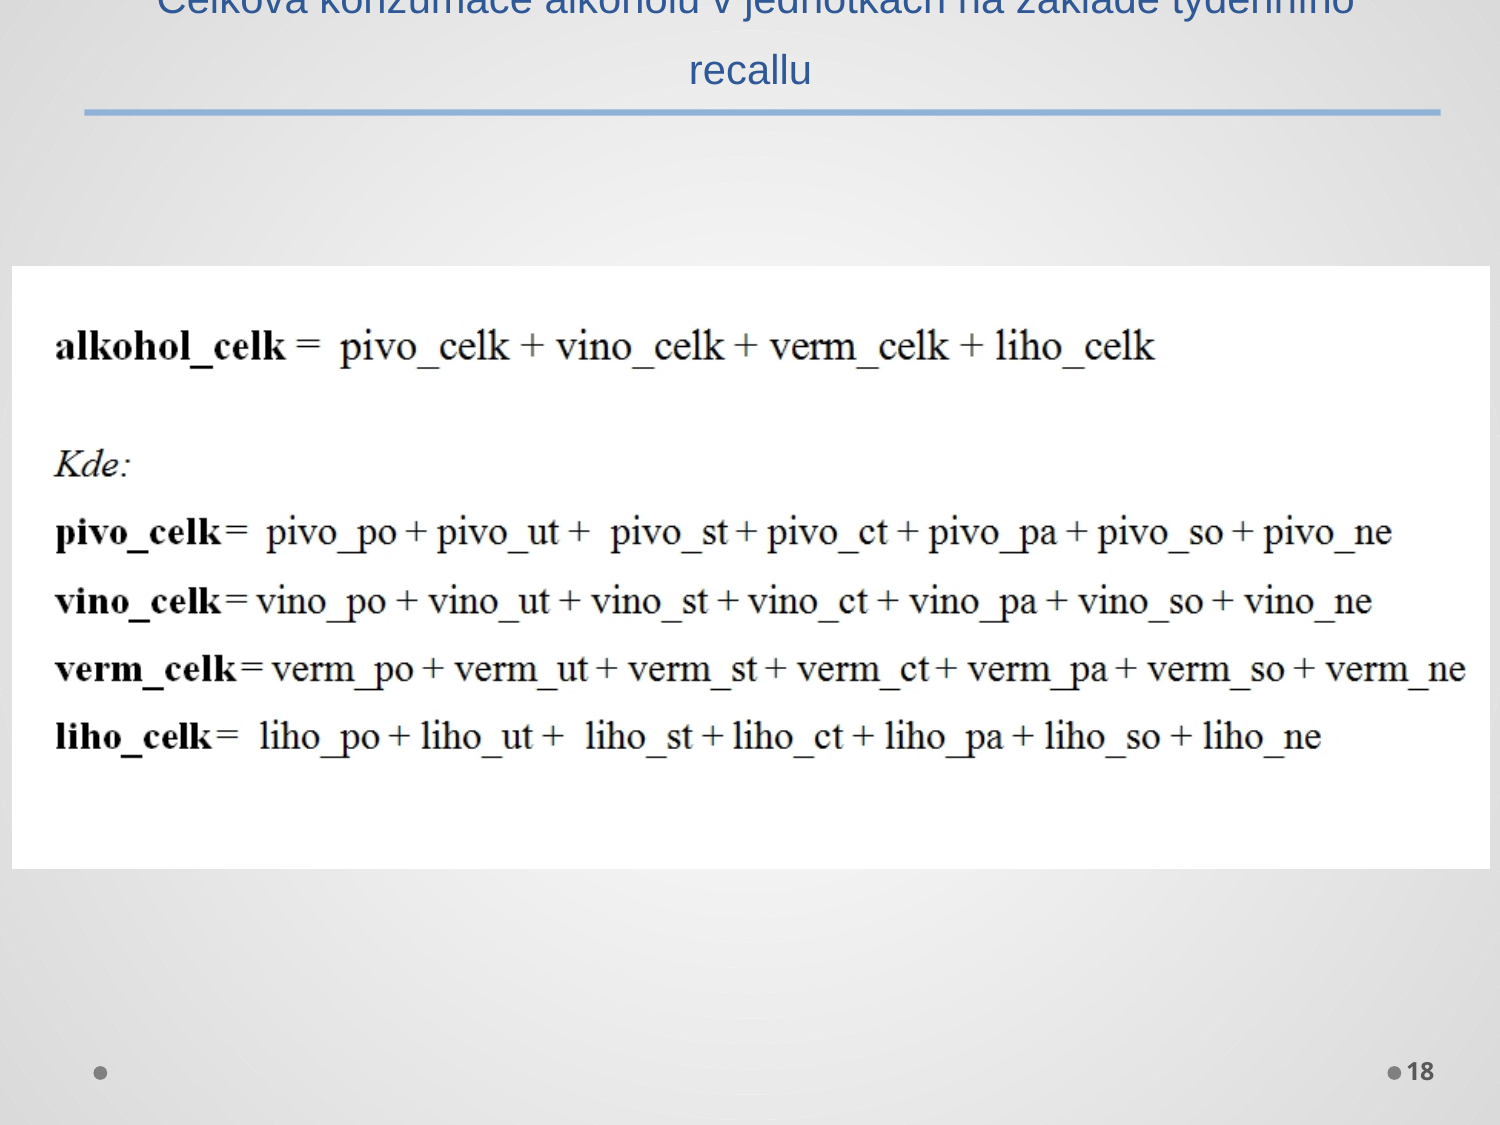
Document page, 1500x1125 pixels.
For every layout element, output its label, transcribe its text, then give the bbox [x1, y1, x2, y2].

picture [12, 266, 1490, 869]
text_box 18 [1401, 1042, 1494, 1103]
title Celková konzumace alkoholu v jednotkách na základě týdenního recallu [75, 24, 1438, 100]
